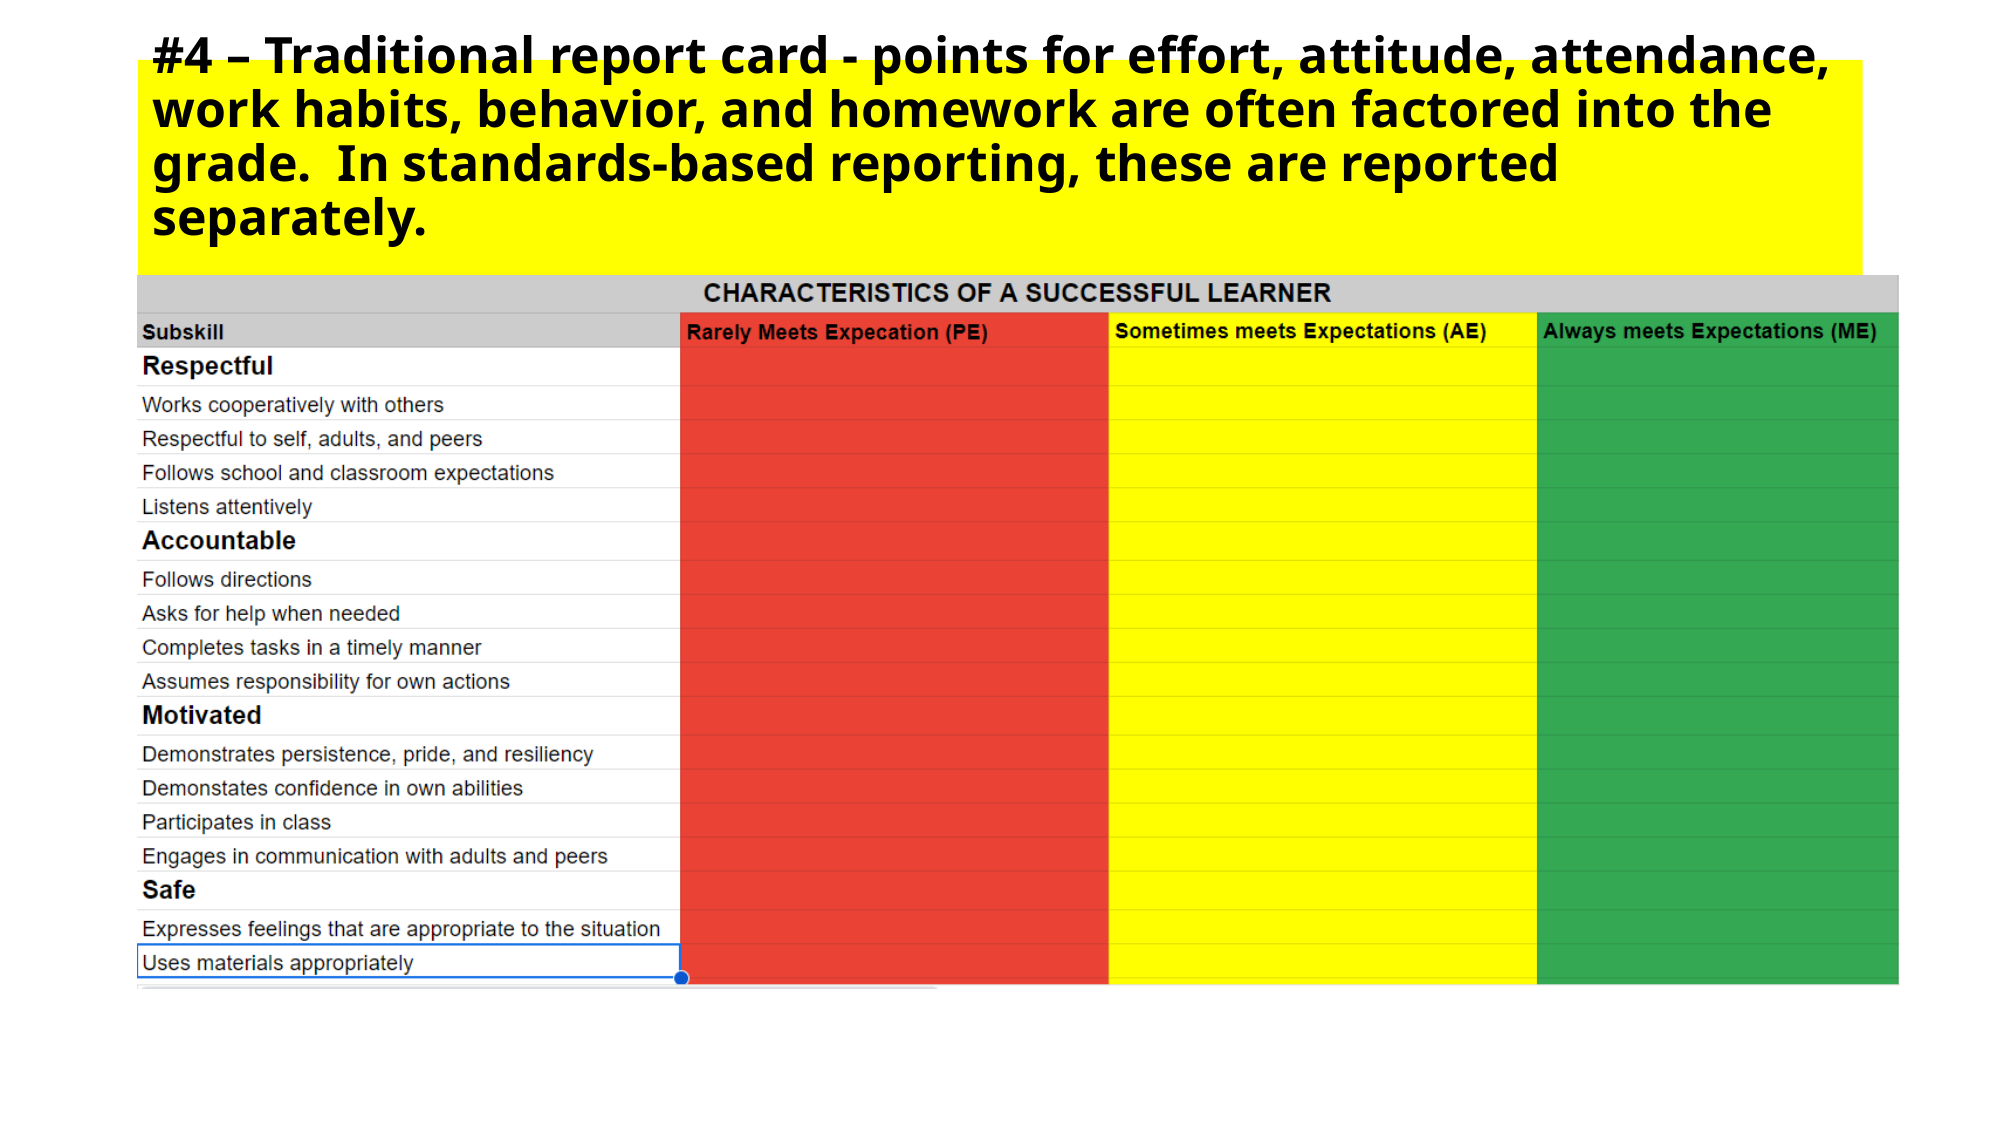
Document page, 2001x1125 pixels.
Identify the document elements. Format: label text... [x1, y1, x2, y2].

picture [137, 275, 1900, 989]
title #4 – Traditional report card - points for effort, attitude, attendance, work habits, behavior, and homework are often factored into the grade. In standards-based reporting, these are reported separately. [137, 59, 1863, 275]
